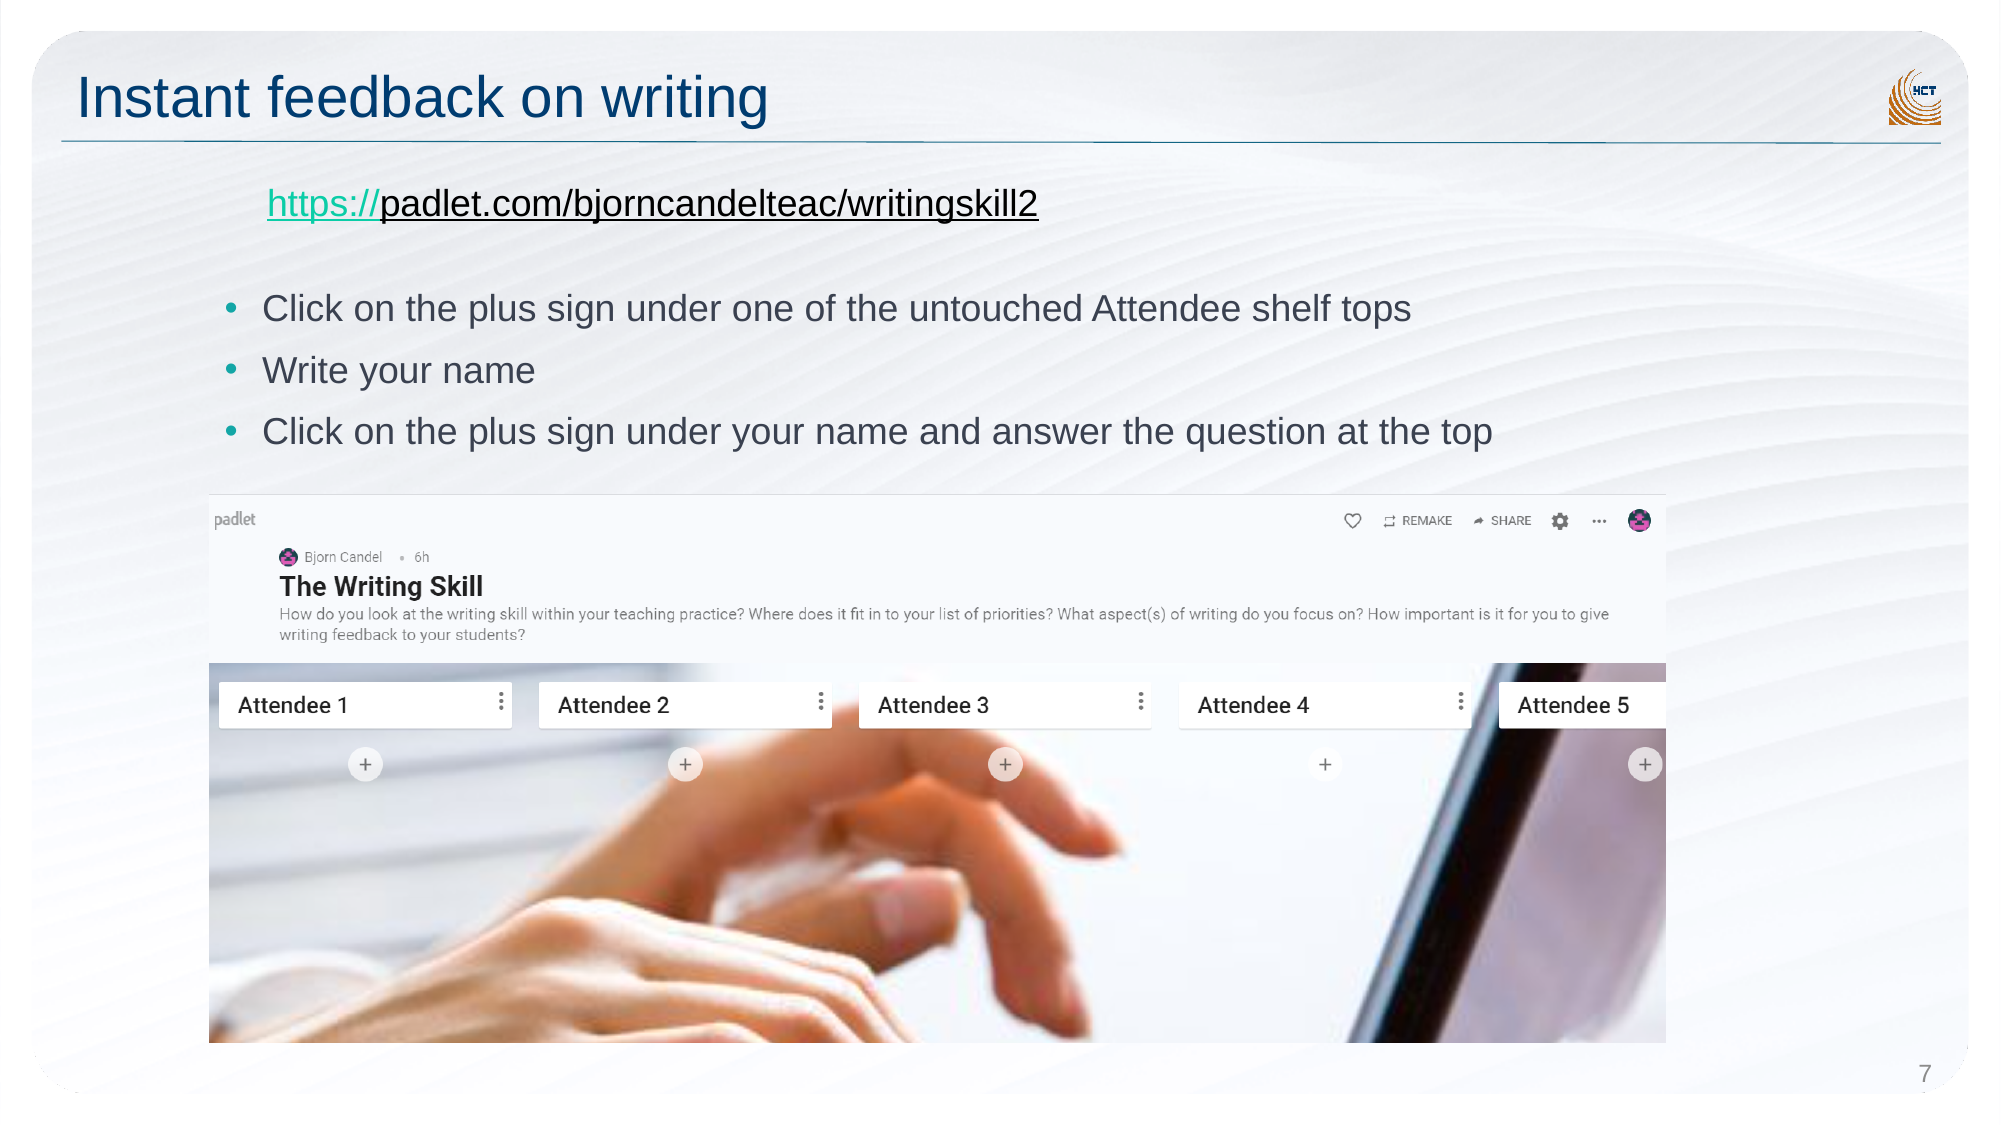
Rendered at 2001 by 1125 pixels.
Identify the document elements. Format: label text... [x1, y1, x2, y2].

slide_number 7 [1497, 1042, 1948, 1103]
text_box https://padlet.com/bjorncandelteac/writingskill2 [252, 172, 1065, 232]
list Click on the plus sign under one of the untouched Attendee shelf tops Write your name Click on the plus sign under your name and answer the question at the top [209, 282, 1791, 456]
picture [0, 0, 2001, 1125]
list Instant feedback on writing [61, 59, 851, 142]
